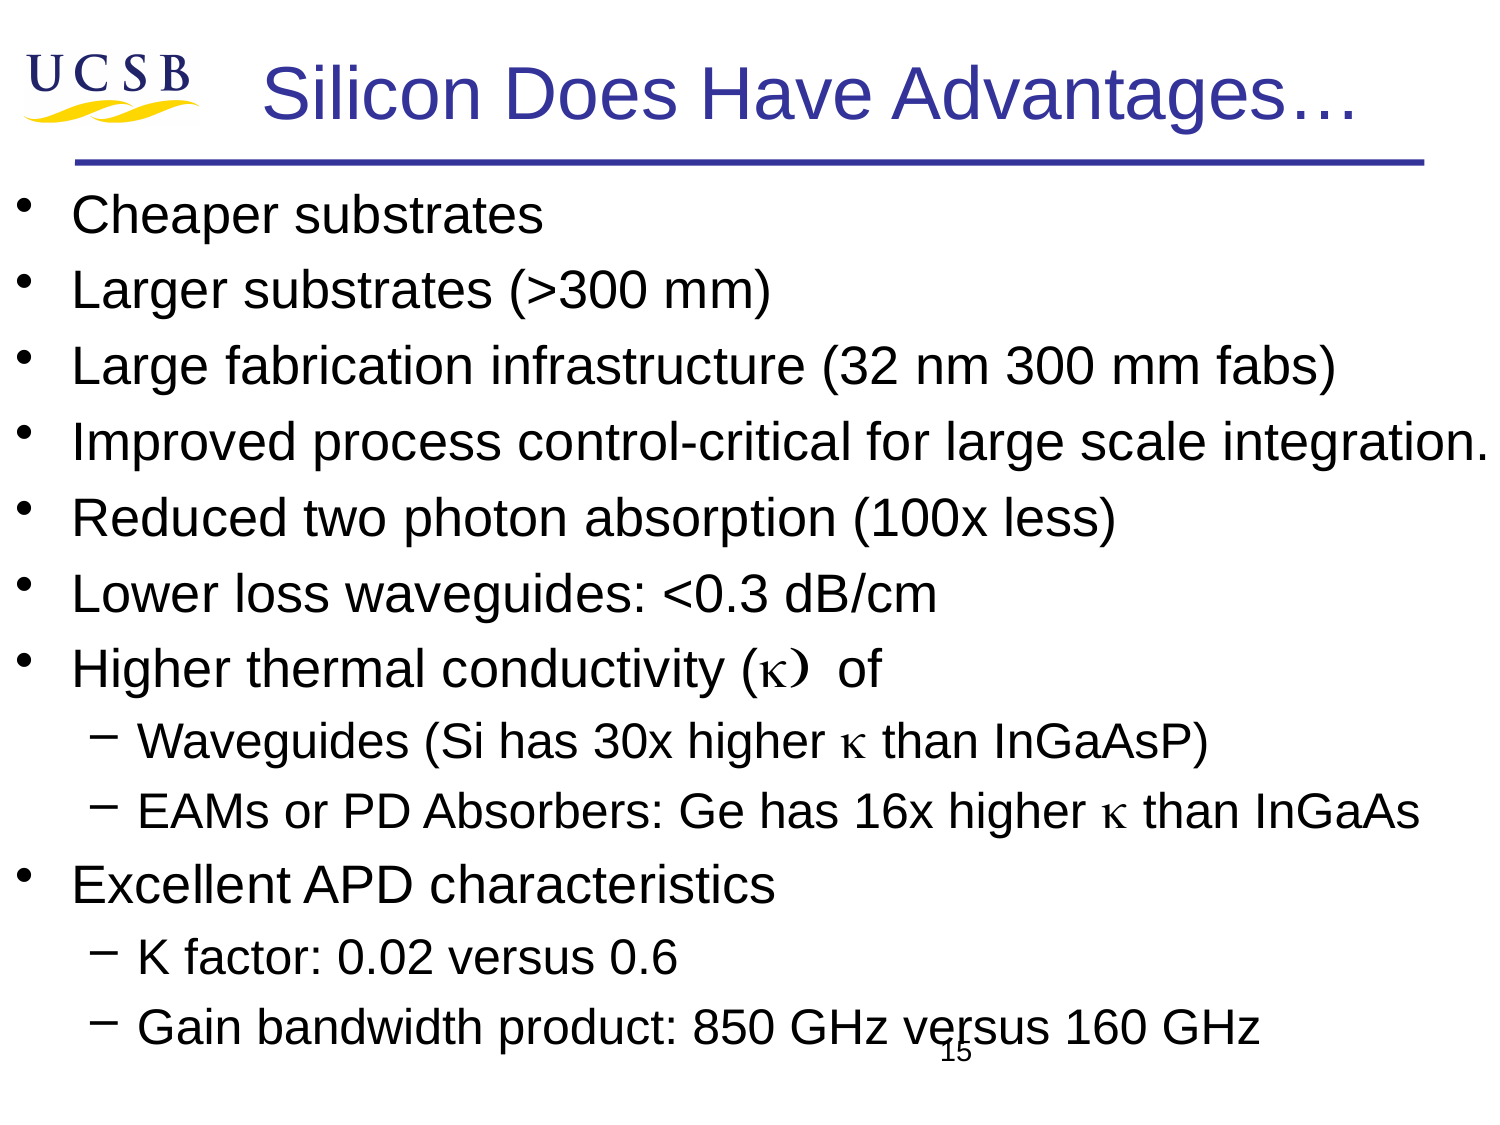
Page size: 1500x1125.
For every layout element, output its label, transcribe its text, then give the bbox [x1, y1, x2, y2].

list Cheaper substrates Larger substrates (>300 mm) Large fabrication infrastructure (32 nm 300 mm fabs) Improved process control-critical for large scale integration. Reduced two photon absorption (100x less) Lower loss waveguides: <0.3 dB/cm Higher thermal conductivity (k) of Waveguides (Si has 30x higher k than InGaAsP) EAMs or PD Absorbers: Ge has 16x higher k than InGaAs Excellent APD characteristics K factor: 0.02 versus 0.6 Gain bandwidth product: 850 GHz versus 160 GHz [0, 171, 1500, 876]
picture [24, 49, 137, 125]
slide_number 15 [512, 1024, 988, 1103]
title Silicon Does Have Advantages… [137, 24, 1488, 155]
